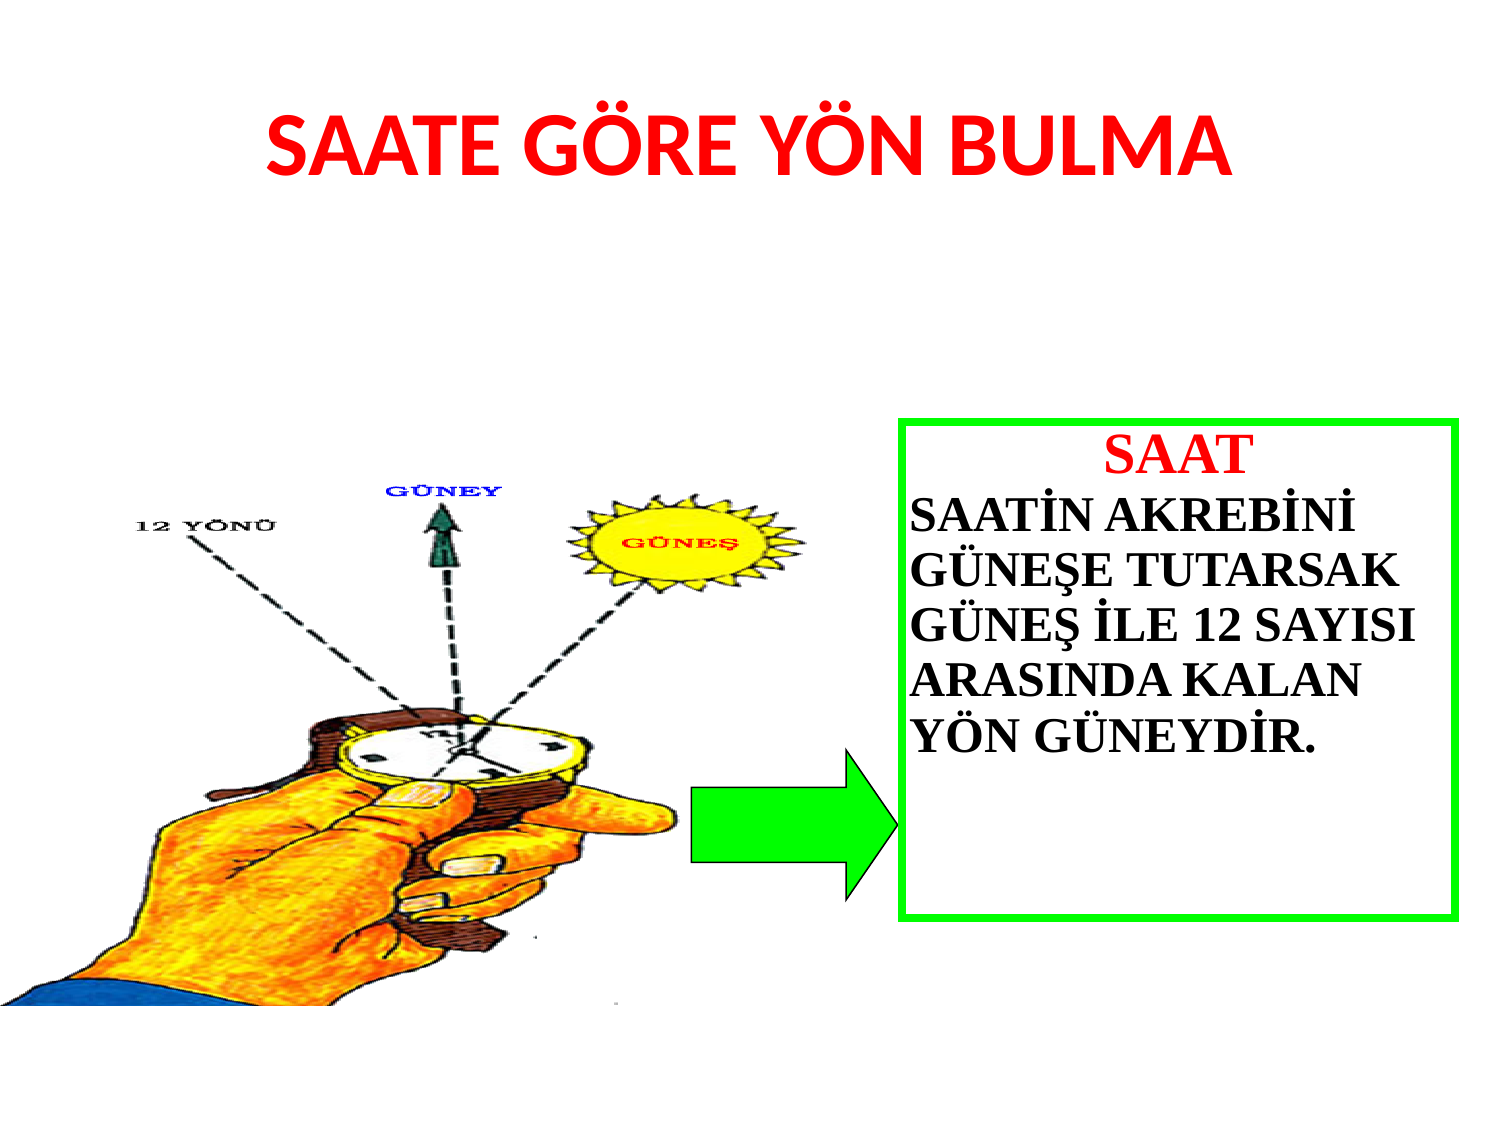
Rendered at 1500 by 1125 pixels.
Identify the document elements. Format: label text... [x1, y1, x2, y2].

picture [0, 480, 807, 1006]
table_header SAAT SAATİN AKREBİNİ GÜNEŞE TUTARSAK GÜNEŞ İLE 12 SAYISI ARASINDA KALAN YÖN GÜNEYDİR. [906, 426, 1451, 914]
text_box [810, 749, 898, 900]
title SAATE GÖRE YÖN BULMA [75, 45, 1425, 233]
